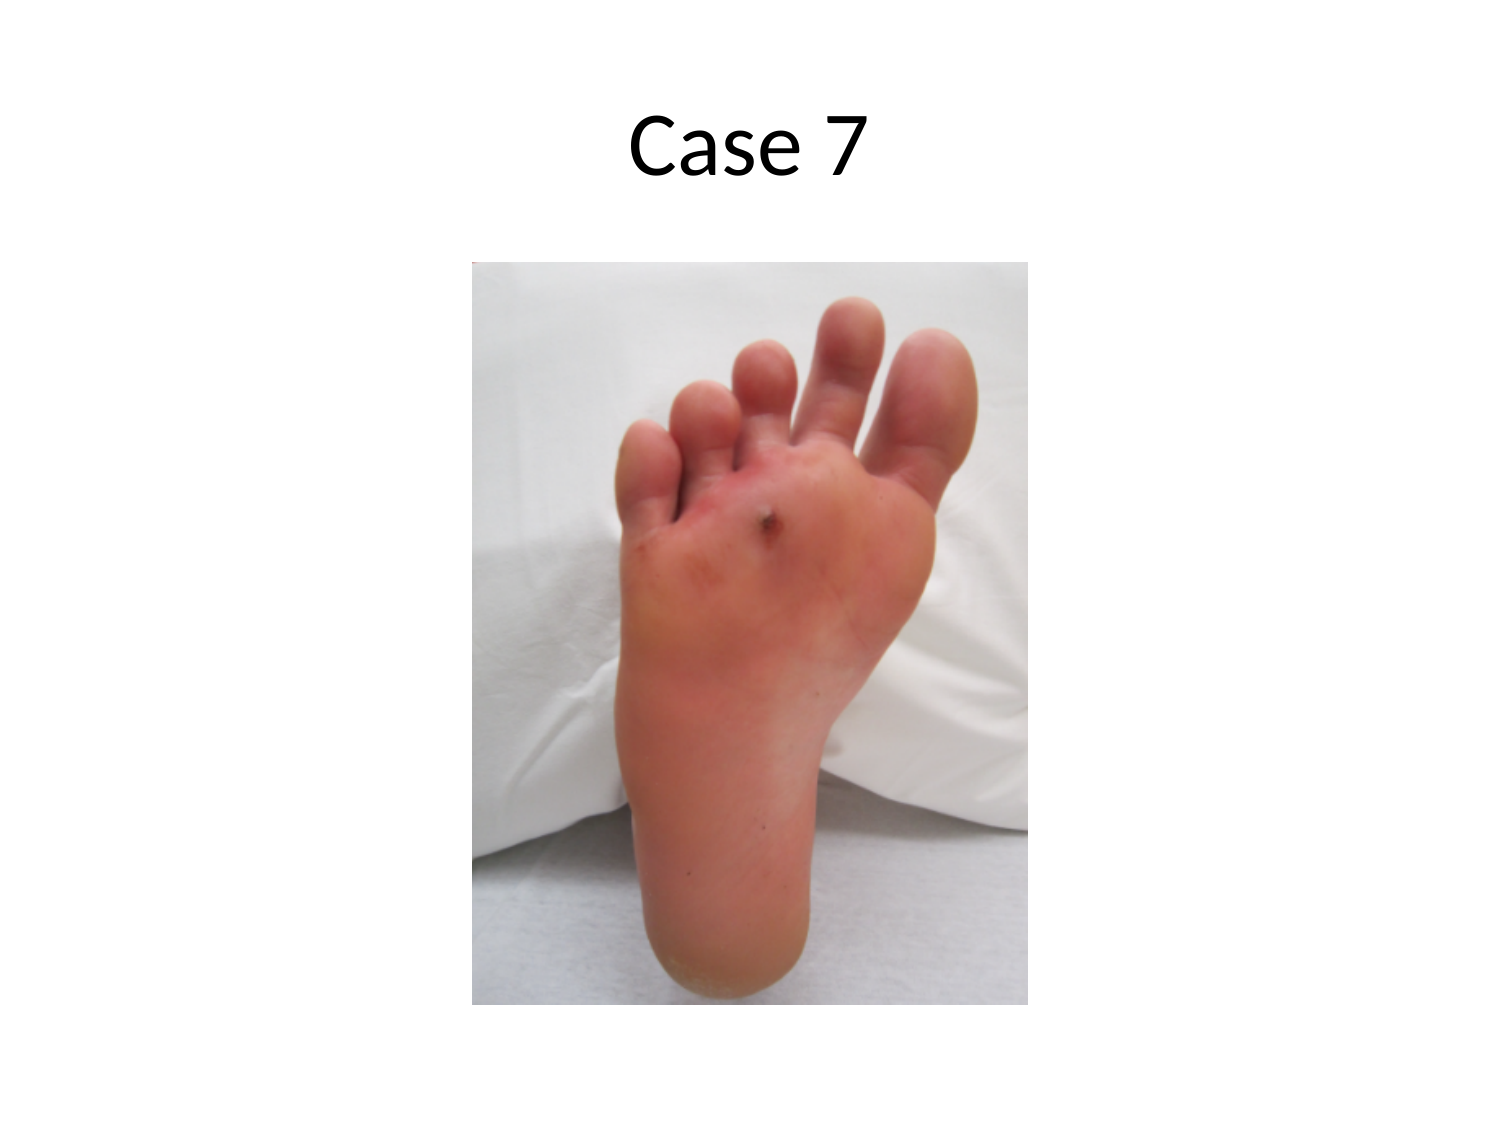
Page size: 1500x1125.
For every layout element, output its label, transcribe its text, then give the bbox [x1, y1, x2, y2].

title Case 7 [75, 45, 1425, 233]
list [74, 262, 1426, 1006]
